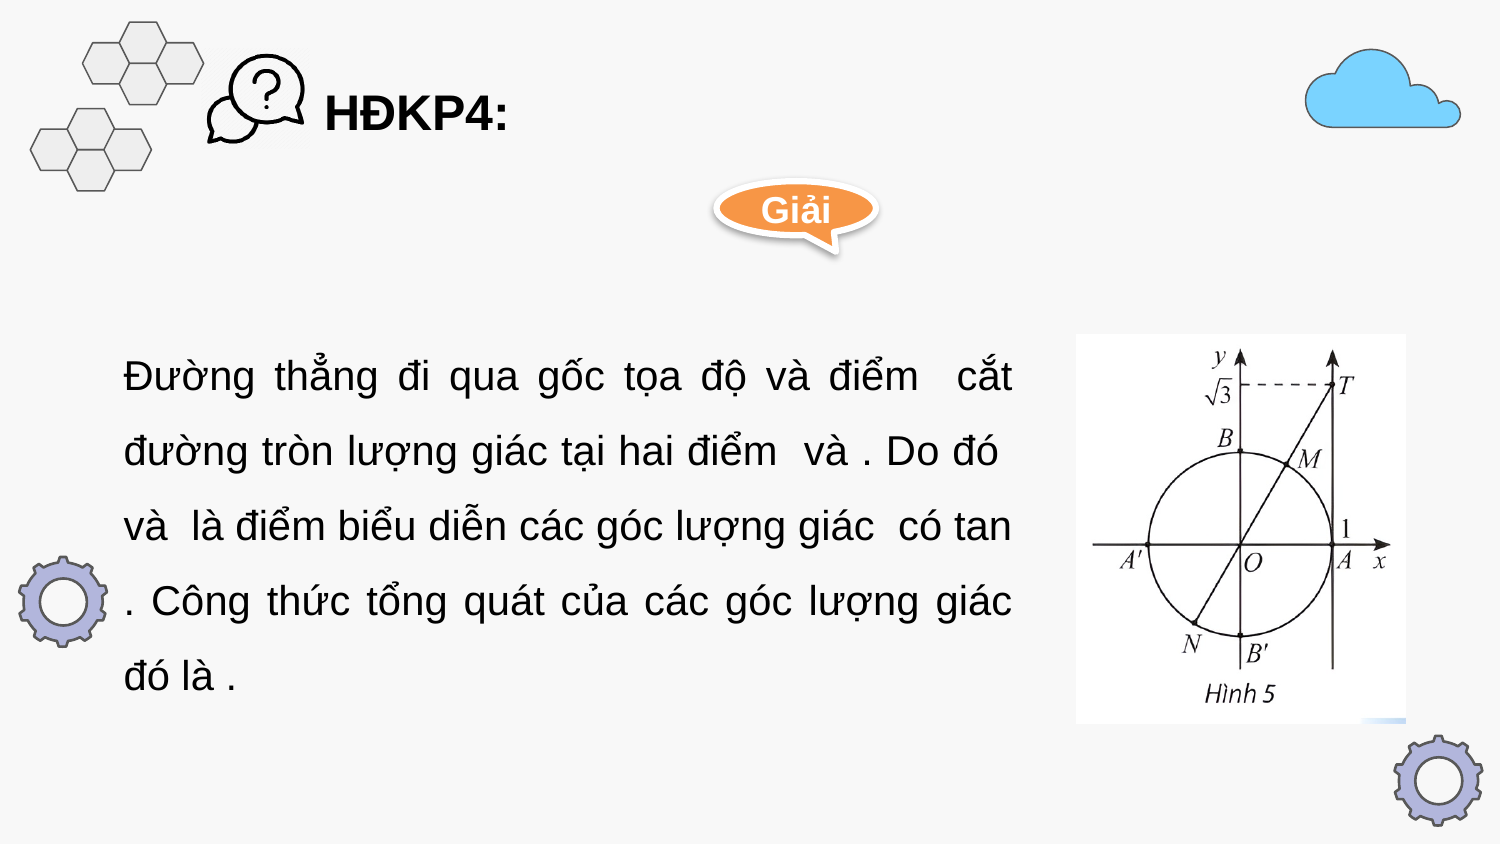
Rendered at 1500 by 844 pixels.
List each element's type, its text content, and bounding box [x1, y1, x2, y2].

text_box Giải [716, 181, 877, 252]
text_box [201, 48, 540, 150]
picture [1076, 333, 1406, 724]
